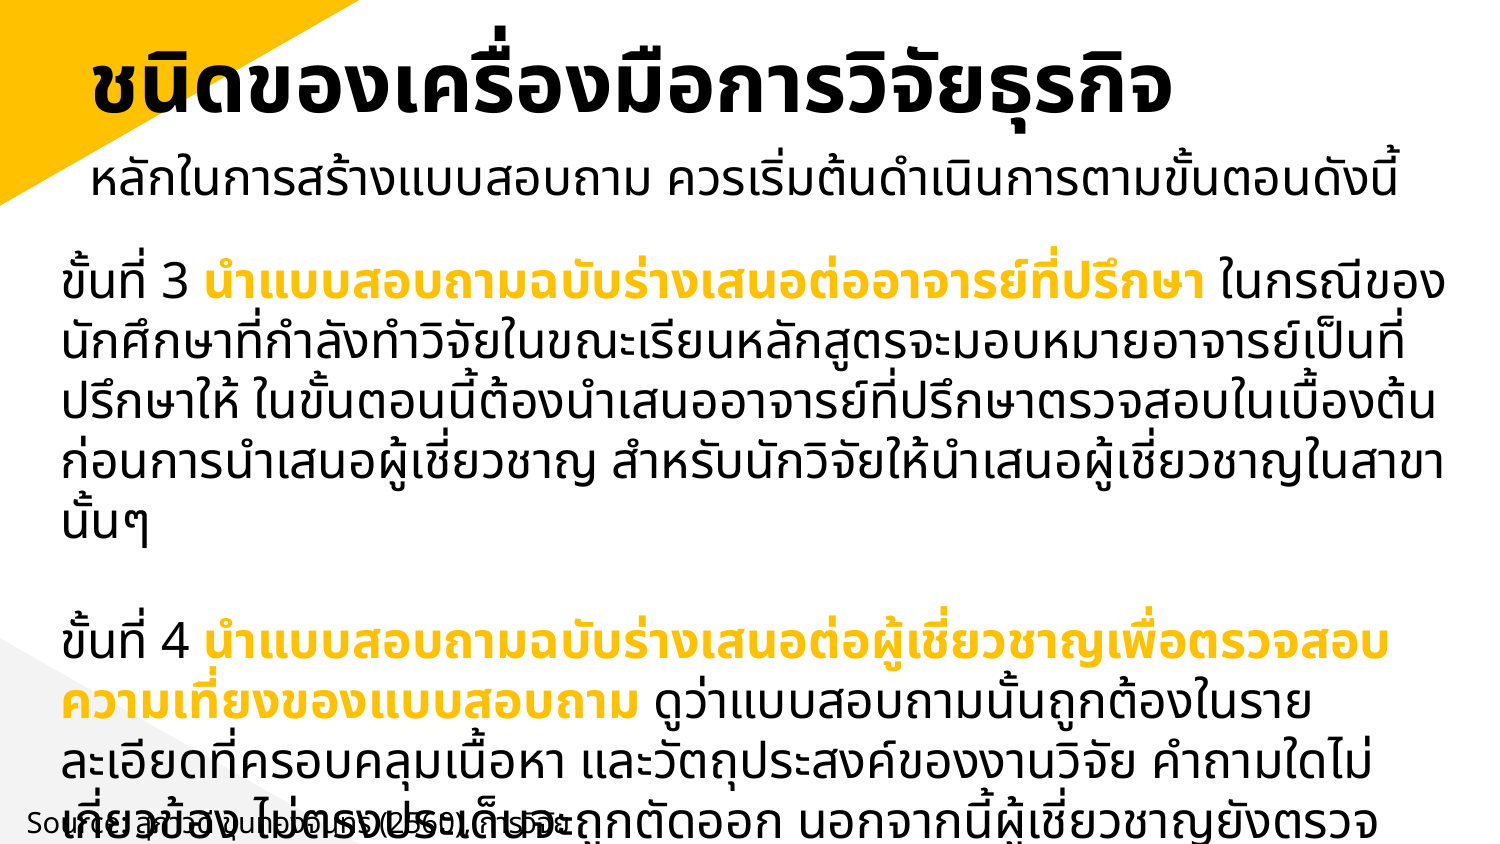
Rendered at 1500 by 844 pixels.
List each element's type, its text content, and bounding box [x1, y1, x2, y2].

text_box หลักในการสร้างแบบสอบถาม ควรเริ่มต้นดำเนินการตามขั้นตอนดังนี้ [74, 138, 1500, 214]
text_box Source: สุภาวดี ขุนทองจันทร์ (2560), การวิจัยธุรกิจ [11, 797, 45, 844]
text_box ขั้นที่ 3 นำแบบสอบถามฉบับร่างเสนอต่ออาจารย์ที่ปรึกษา ในกรณีของนักศึกษาที่กำลังทำวิจัยในขณะเรียนหลักสูตรจะมอบหมายอาจารย์เป็นที่ปรึกษาให้ ในขั้นตอนนี้ต้องนำเสนออาจารย์ที่ปรึกษาตรวจสอบในเบื้องต้นก่อนการนำเสนอผู้เชี่ยวชาญ สำหรับนักวิจัยให้นำเสนอผู้เชี่ยวชาญในสาขานั้นๆ ขั้นที่ 4 นำแบบสอบถามฉบับร่างเสนอต่อผู้เชี่ยวชาญเพื่อตรวจสอบความเที่ยงของแบบสอบถาม ดูว่าแบบสอบถามนั้นถูกต้องในรายละเอียดที่ครอบคลุมเนื้อหา และวัตถุประสงค์ของงานวิจัย คำถามใดไม่เกี่ยวข้อง ไม่ตรงประเด็นจะถูกตัดออก นอกจากนี้ผู้เชี่ยวชาญยังตรวจสอบความเหมาะสมของภาษาที่ใช้ [45, 240, 1467, 844]
text_box ชนิดของเครื่องมือการวิจัยธุรกิจ [74, 32, 1404, 127]
